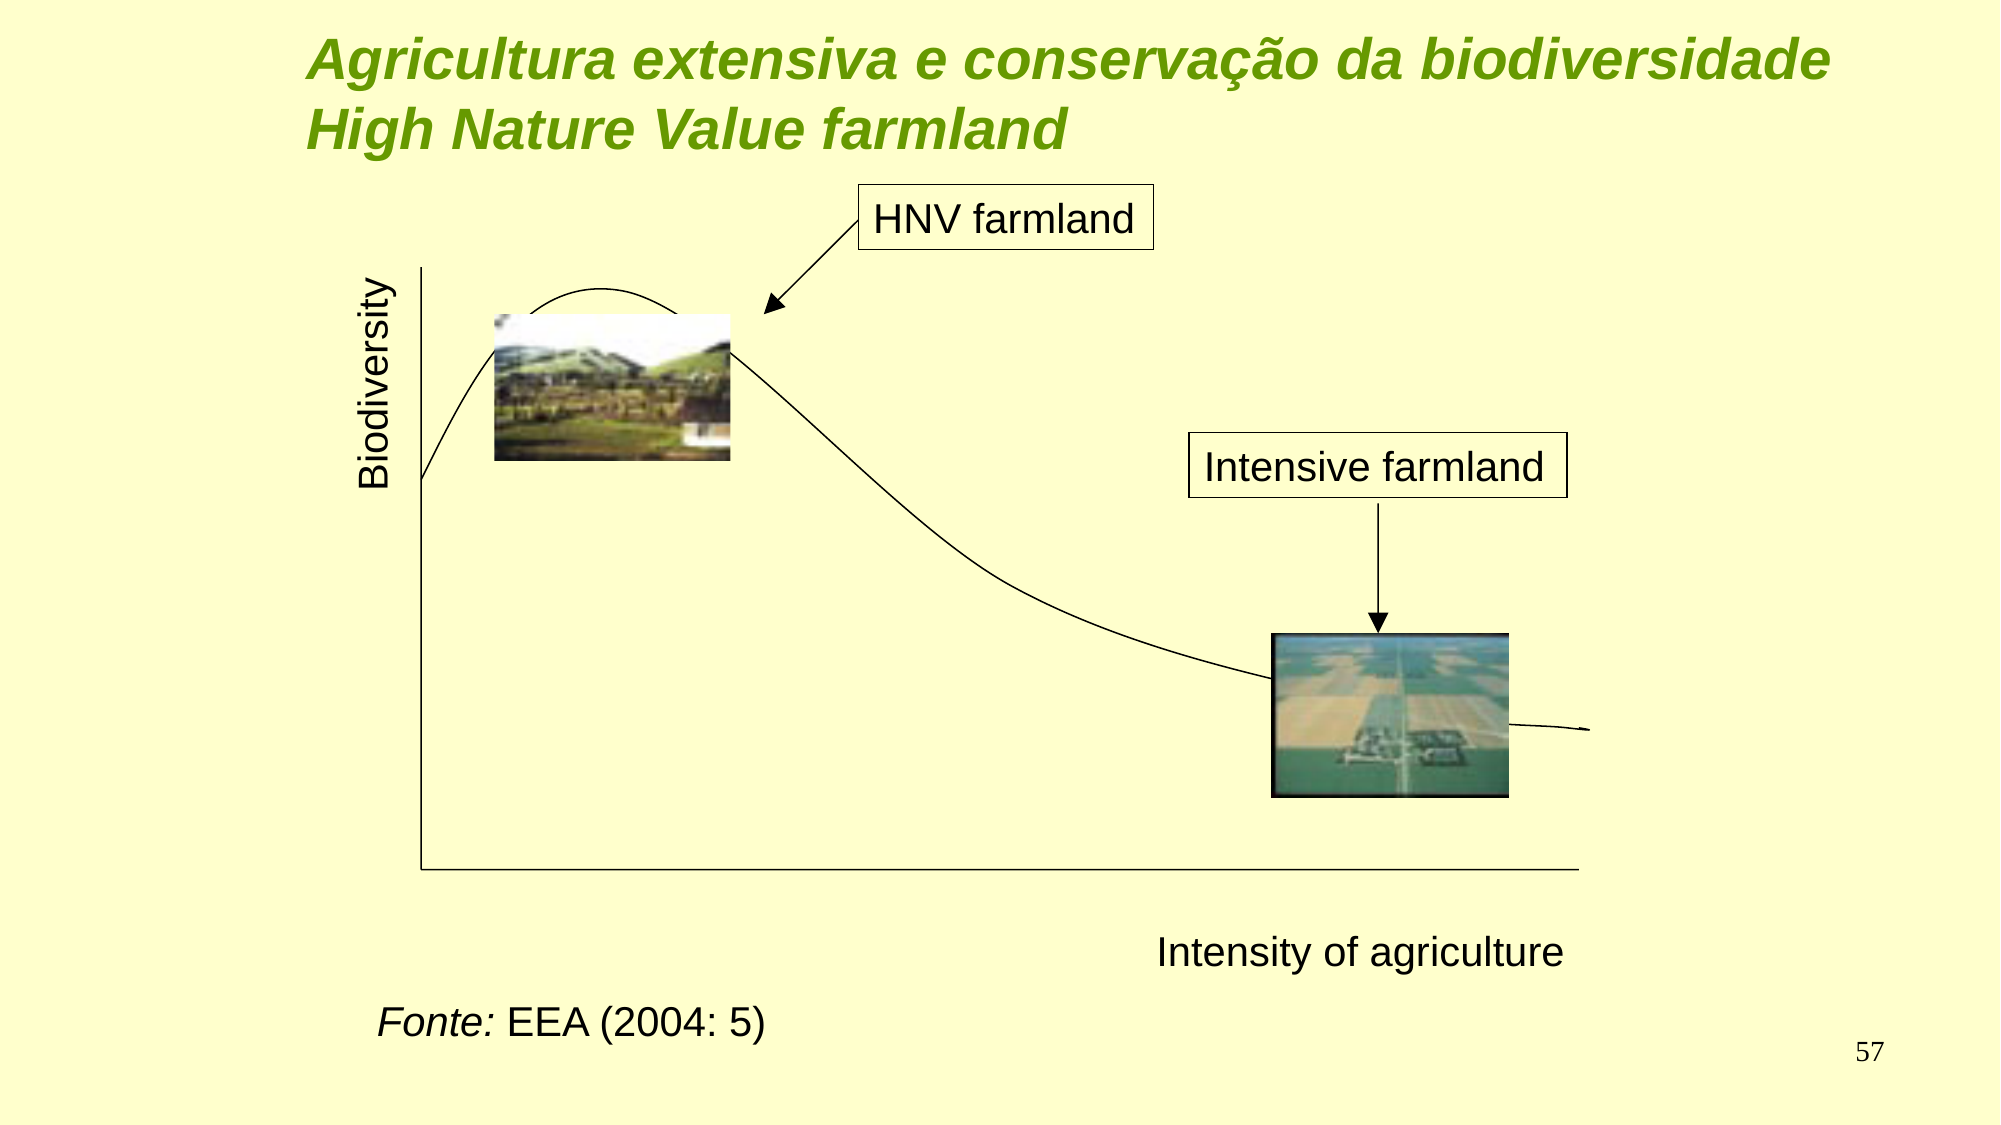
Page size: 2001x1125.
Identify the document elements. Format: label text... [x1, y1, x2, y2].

text_box Fonte: EEA (2004: 5) [362, 987, 1059, 1053]
text_box [763, 219, 859, 315]
picture [1271, 633, 1509, 798]
title Agricultura extensiva e conservação da biodiversidade High Nature Value farmland [291, 42, 1878, 140]
text_box HNV farmland [858, 184, 1154, 250]
picture [494, 314, 731, 461]
text_box [421, 352, 1271, 679]
text_box Biodiversity [338, 255, 404, 507]
text_box Intensity of agriculture [1141, 916, 1650, 982]
text_box [1367, 503, 1389, 633]
slide_number 57 [1433, 1024, 1900, 1103]
text_box Intensive farmland [1189, 432, 1567, 498]
text_box [530, 288, 677, 314]
text_box [1509, 712, 1590, 730]
